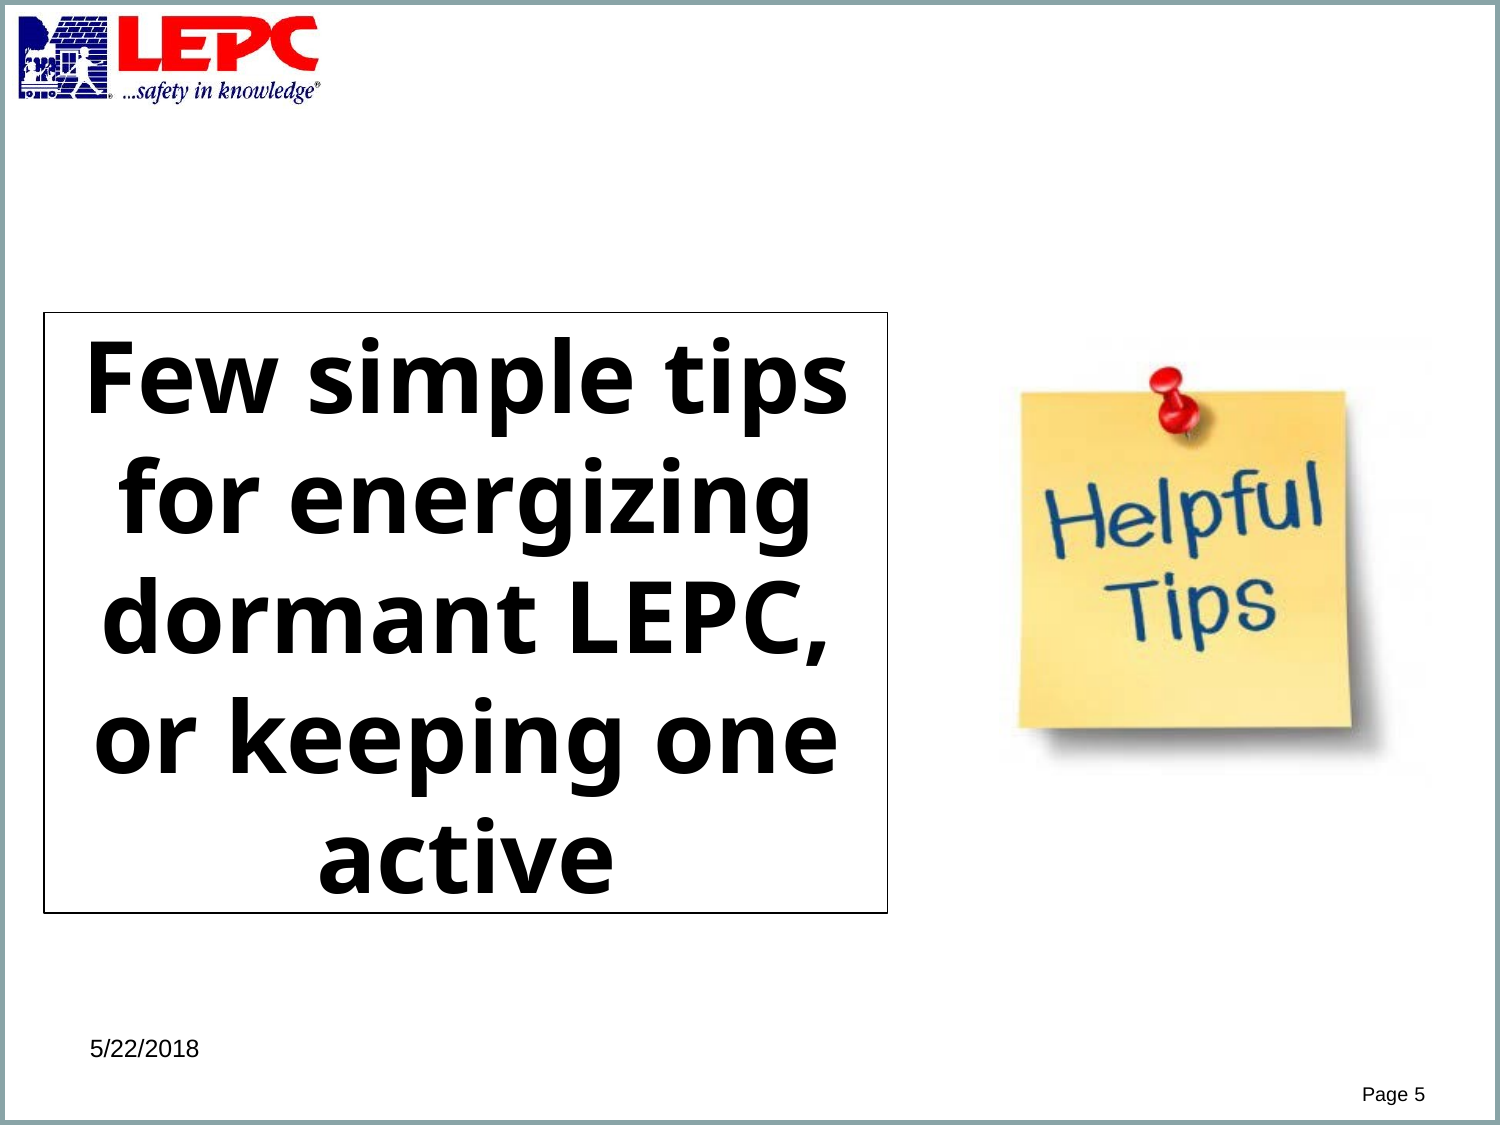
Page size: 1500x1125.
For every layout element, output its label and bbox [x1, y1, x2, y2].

text_box [0, 0, 1500, 1125]
